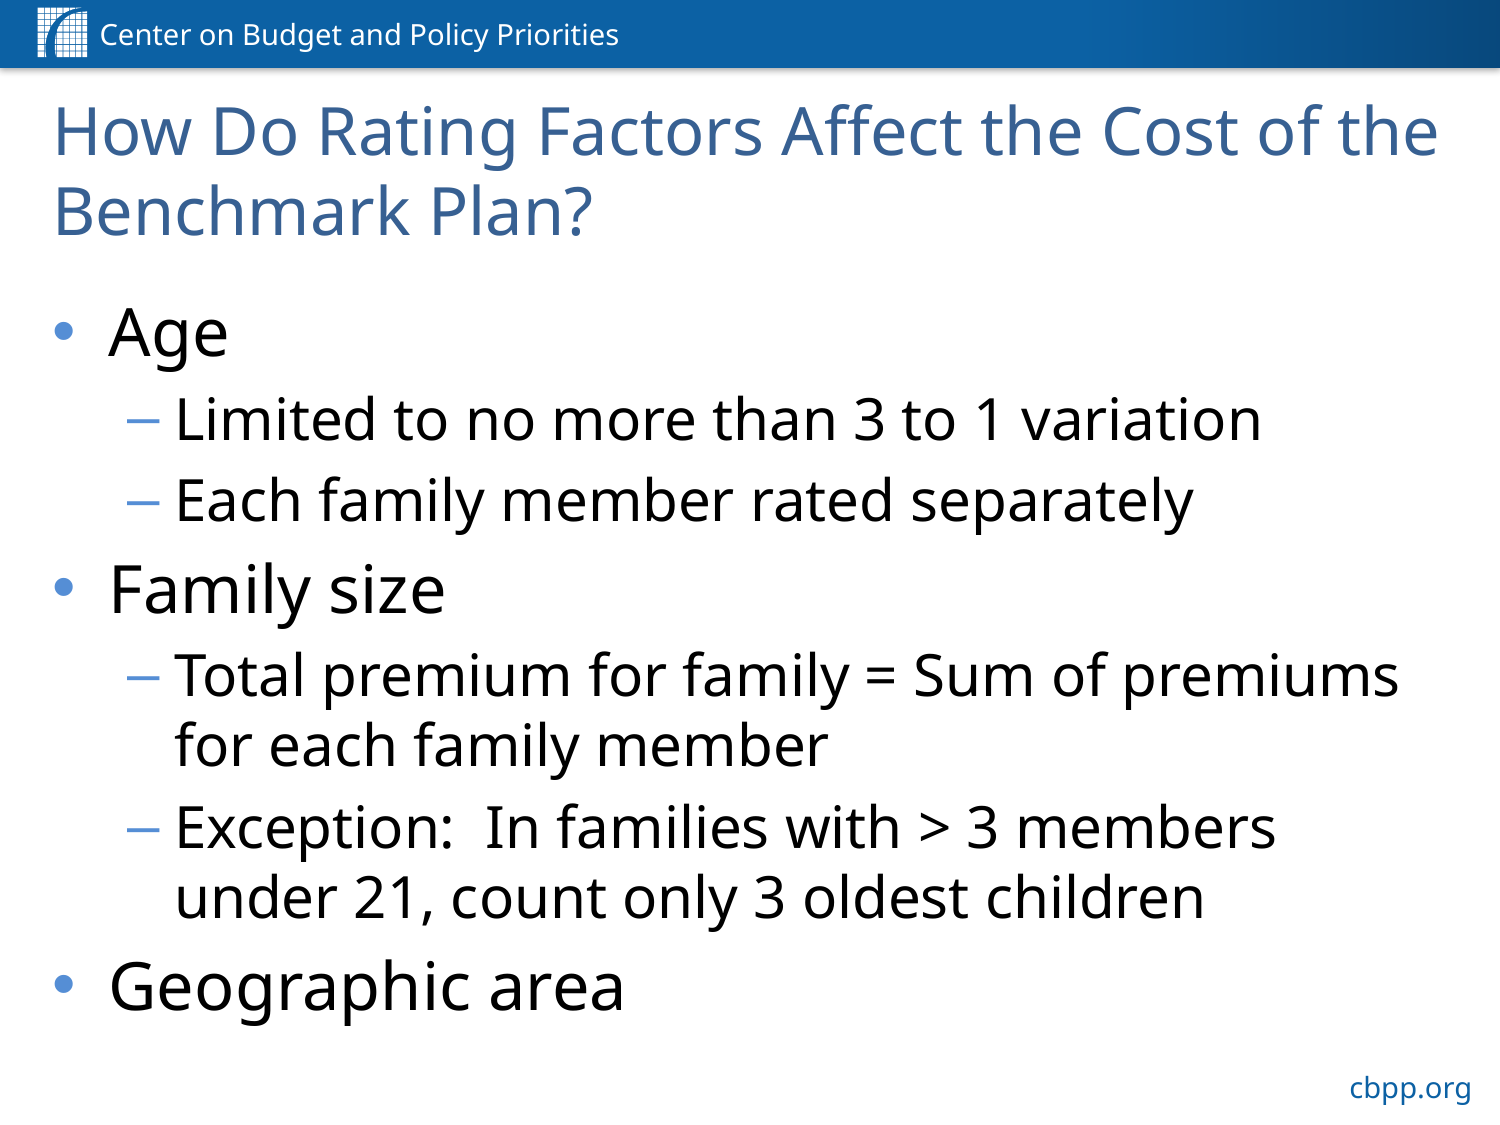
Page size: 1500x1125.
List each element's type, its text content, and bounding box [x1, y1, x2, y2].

title How Do Rating Factors Affect the Cost of the Benchmark Plan? [37, 99, 1463, 238]
list Age Limited to no more than 3 to 1 variation Each family member rated separately Family size Total premium for family = Sum of premiums for each family member Exception: In families with > 3 members under 21, count only 3 oldest children Geographic area [37, 282, 1463, 1050]
